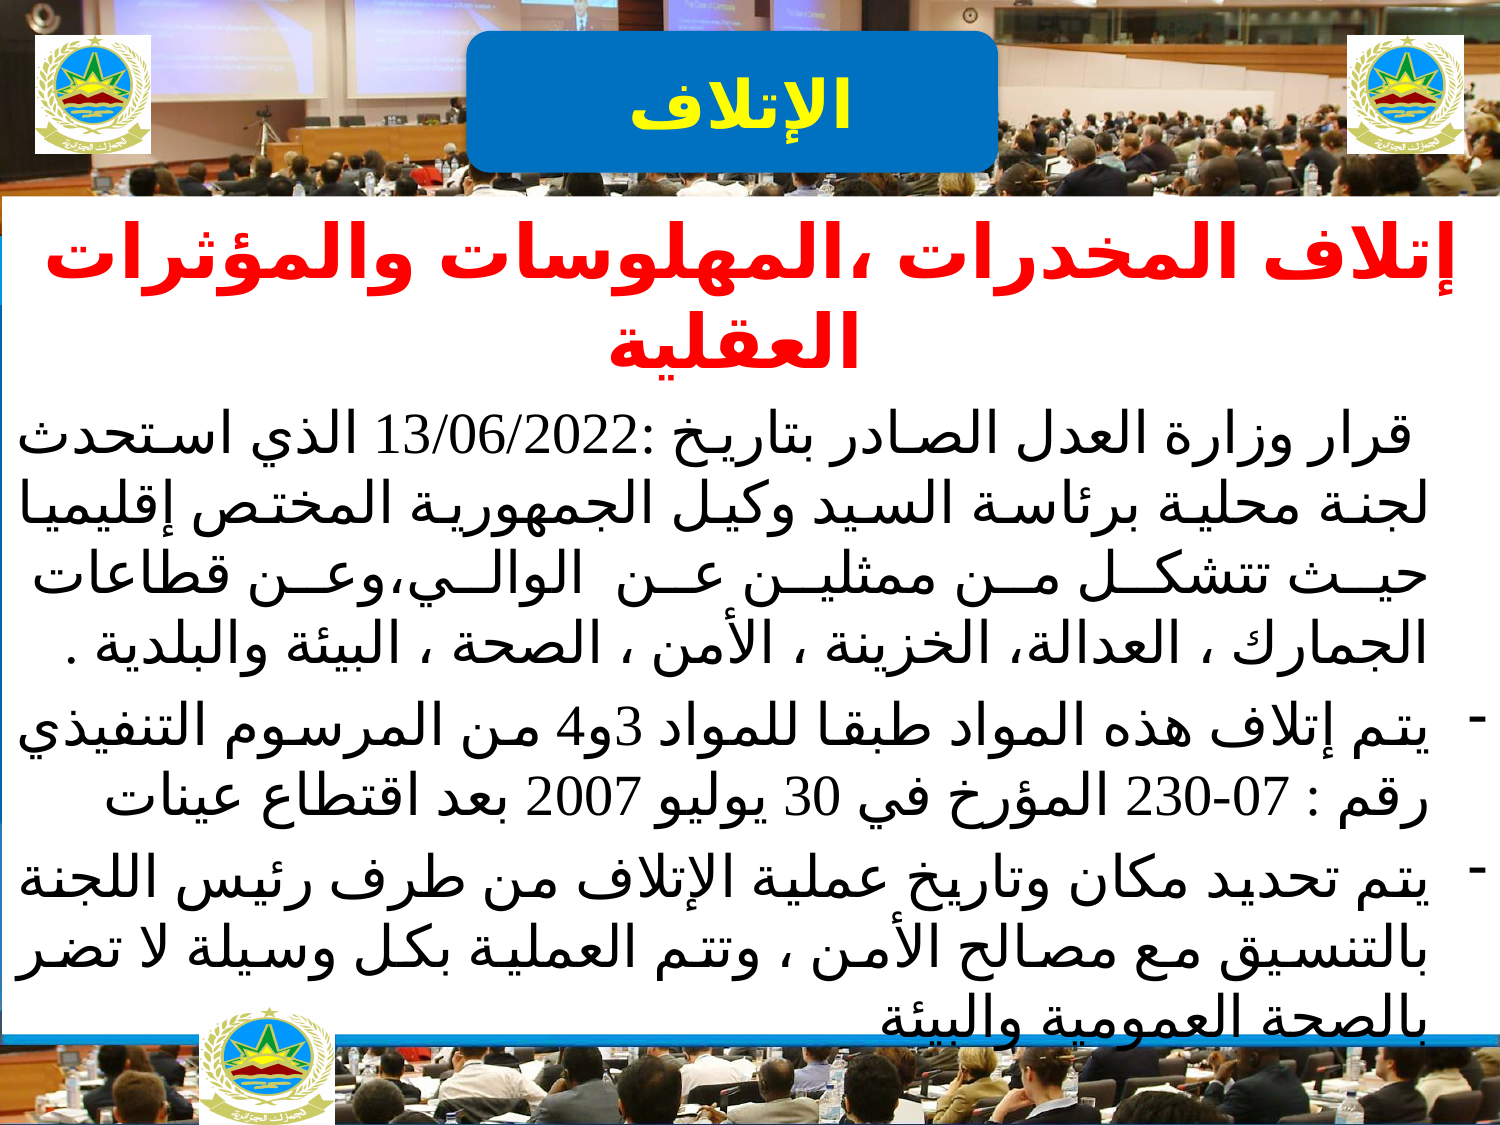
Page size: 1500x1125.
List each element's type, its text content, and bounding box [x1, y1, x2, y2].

text_box الإتلاف [464, 28, 1001, 175]
picture [0, 305, 1500, 1125]
list إتلاف المخدرات ،المهلوسات والمؤثرات العقلية قرار وزارة العدل الصادر بتاريخ :13/06/2022 الذي استحدث لجنة محلية برئاسة السيد وكيل الجمهورية المختص إقليميا حيث تتشكل من ممثلين عن الوالي،وعن قطاعات الجمارك ، العدالة، الخزينة ، الأمن ، الصحة ، البيئة والبلدية . يتم إتلاف هذه المواد طبقا للمواد 3و4 من المرسوم التنفيذي رقم : 07-230 المؤرخ في 30 يوليو 2007 بعد اقتطاع عينات يتم تحديد مكان وتاريخ عملية الإتلاف من طرف رئيس اللجنة بالتنسيق مع مصالح الأمن ، وتتم العملية بكل وسيلة لا تضر بالصحة العمومية والبيئة [1, 196, 1500, 1035]
picture [0, 0, 1500, 237]
